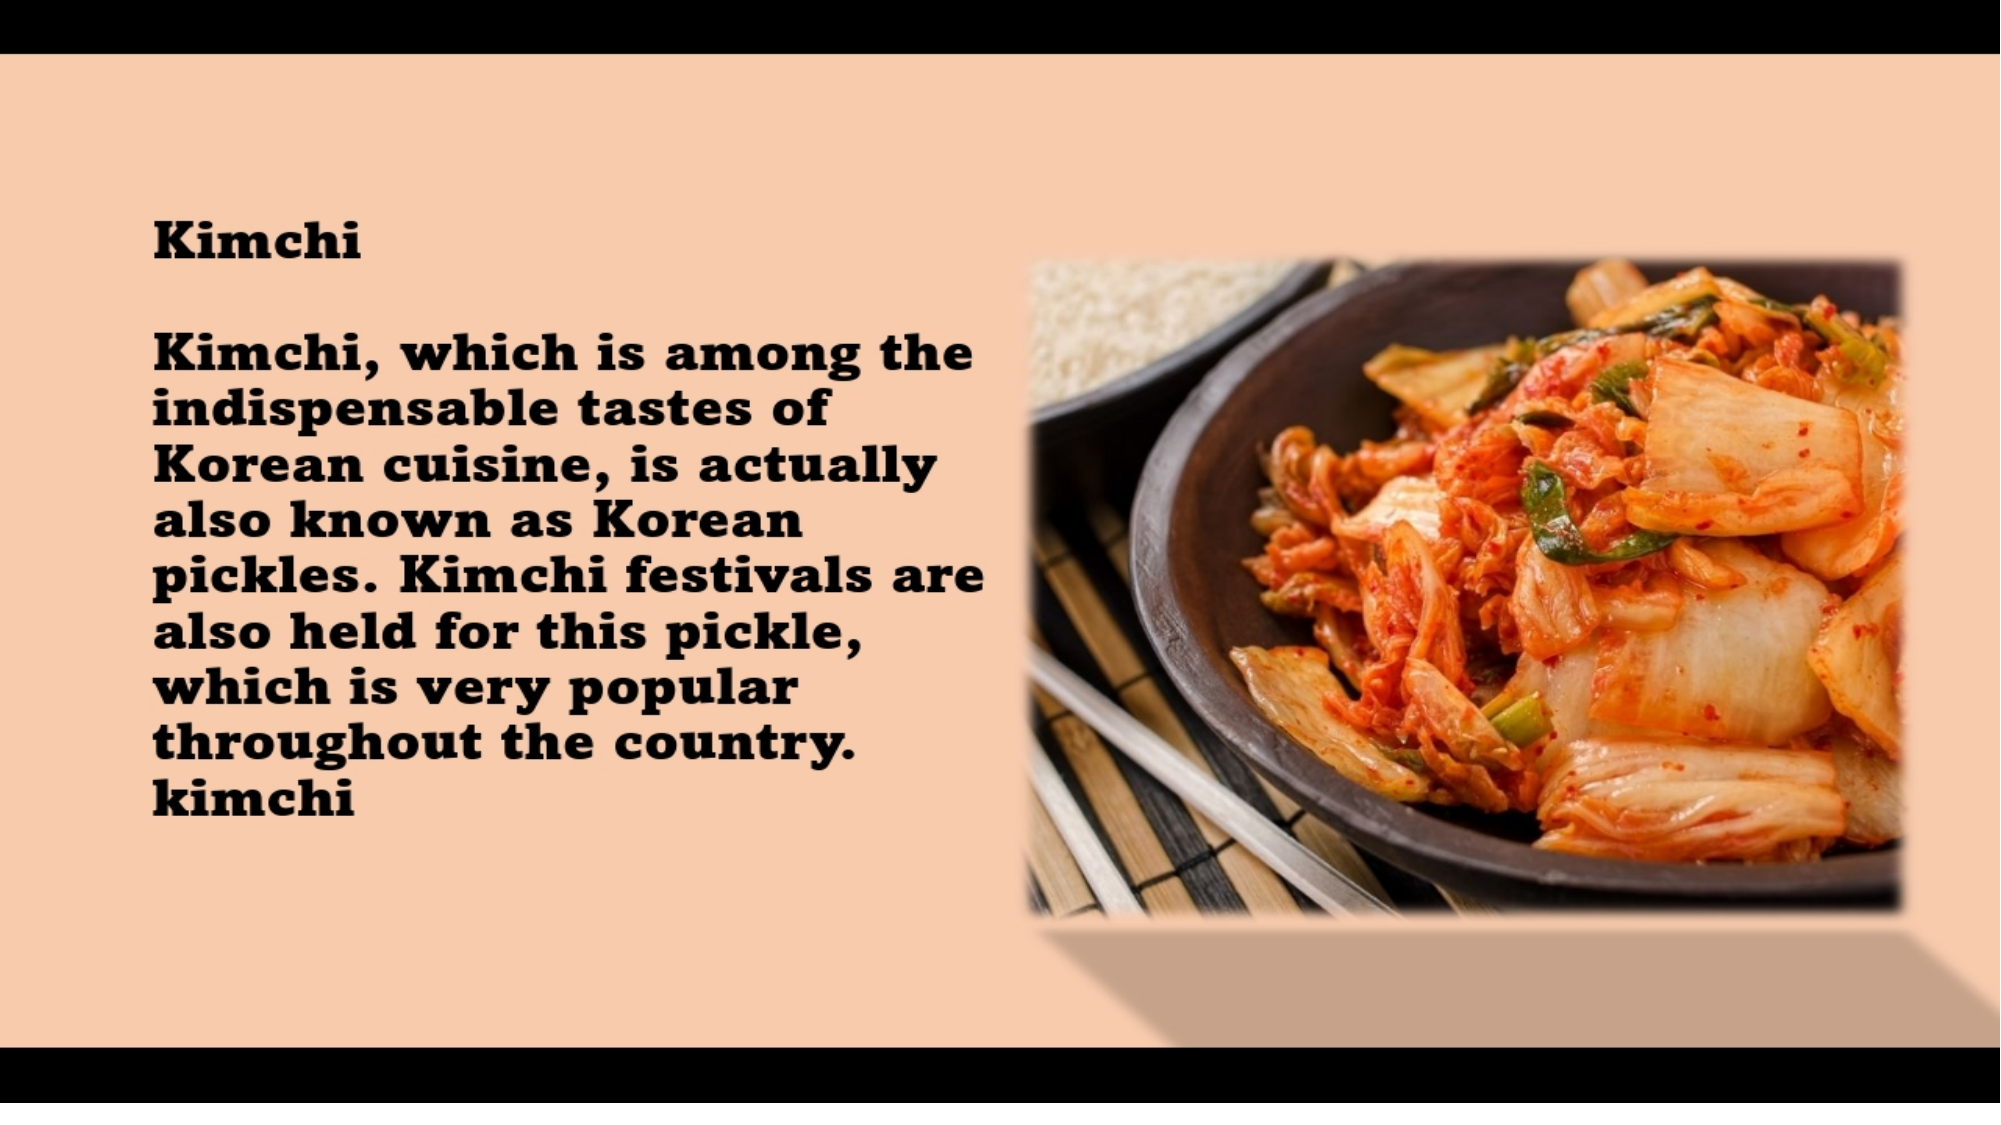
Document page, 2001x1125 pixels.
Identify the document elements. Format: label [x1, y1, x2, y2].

list [0, 0, 2000, 1103]
